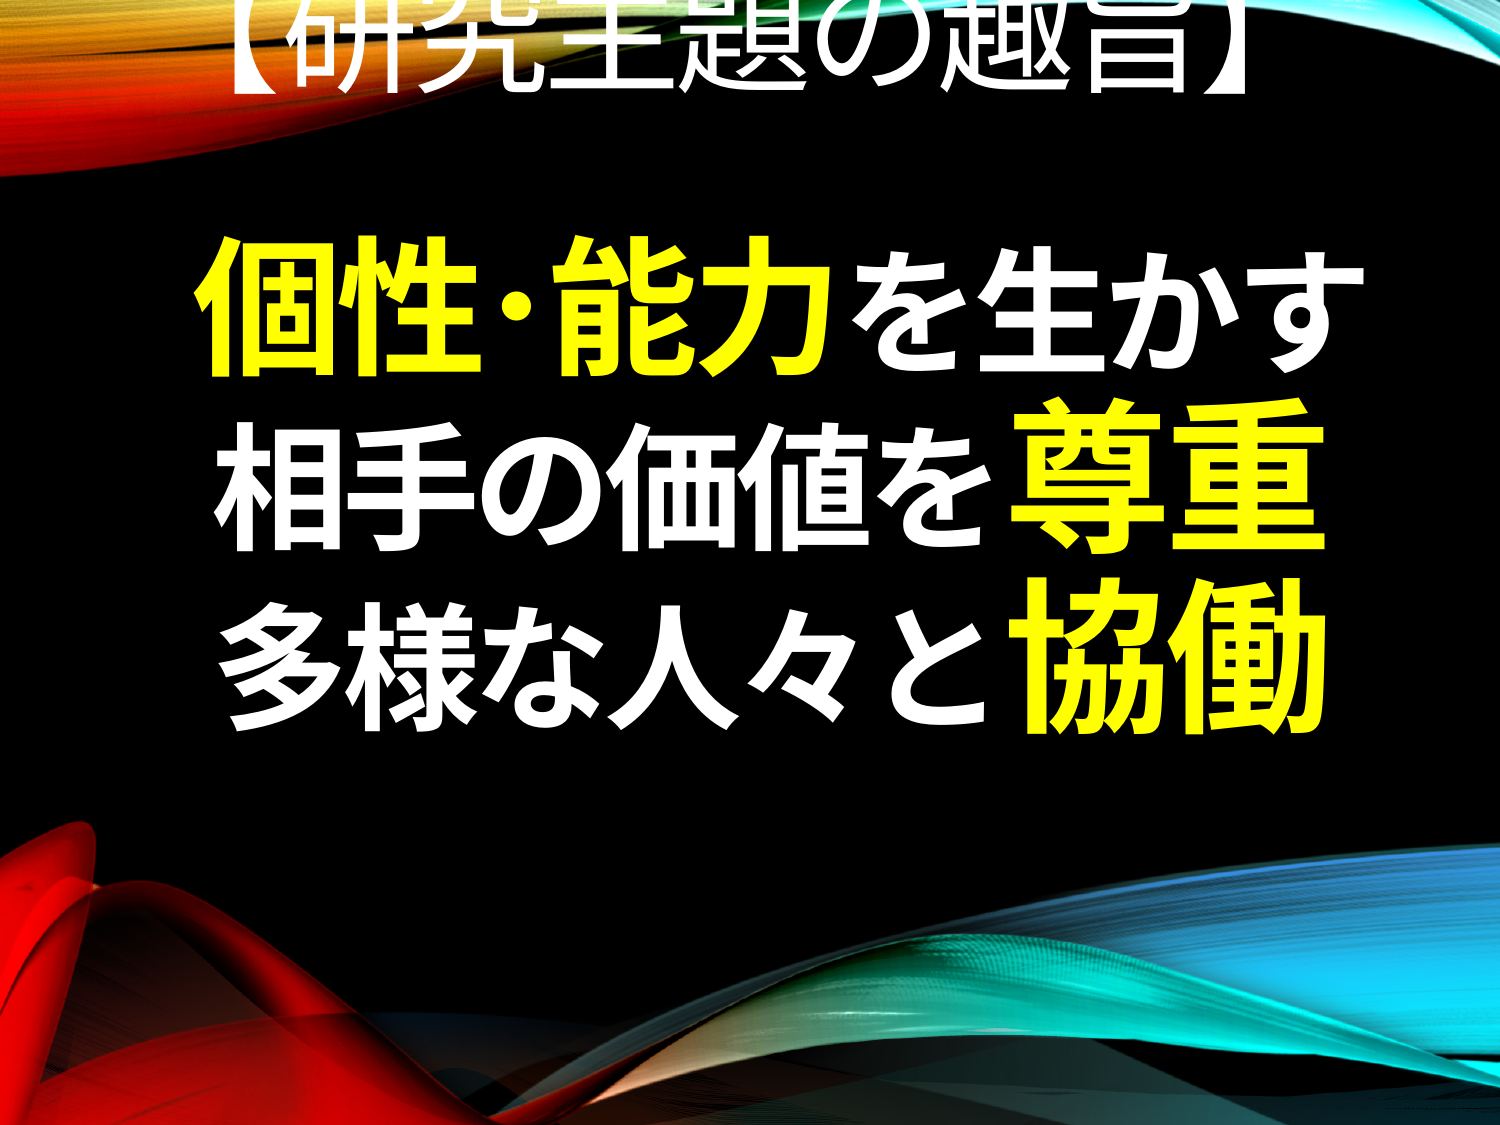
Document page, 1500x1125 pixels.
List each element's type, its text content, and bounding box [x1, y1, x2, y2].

title 【研究主題の趣旨】 個性･能力を生かす 相手の価値を尊重 多様な人々と協働 [64, 90, 1412, 1047]
picture [0, 0, 1500, 178]
picture [0, 819, 1500, 1125]
